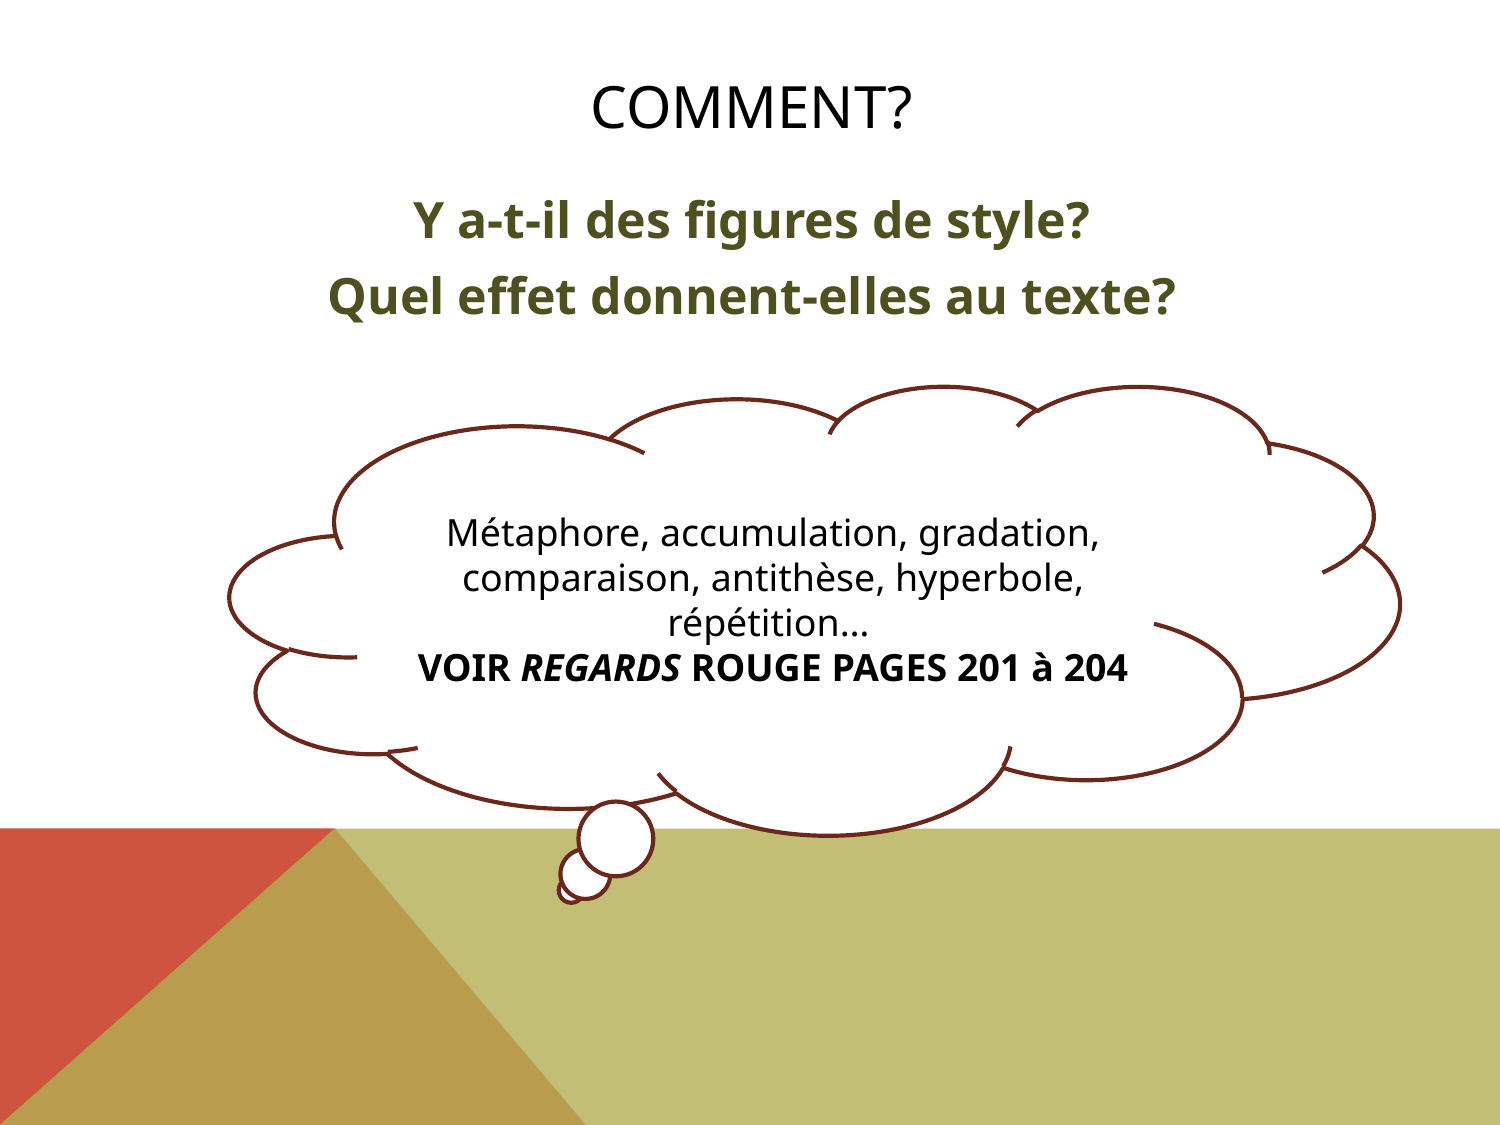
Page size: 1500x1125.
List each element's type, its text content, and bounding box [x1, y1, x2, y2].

text_box Métaphore, accumulation, gradation, comparaison, antithèse, hyperbole, répétition… VOIR REGARDS ROUGE PAGES 201 à 204 [227, 384, 1403, 905]
title Comment? [135, 60, 1369, 150]
list Y a-t-il des figures de style? Quel effet donnent-elles au texte? [135, 180, 1369, 768]
